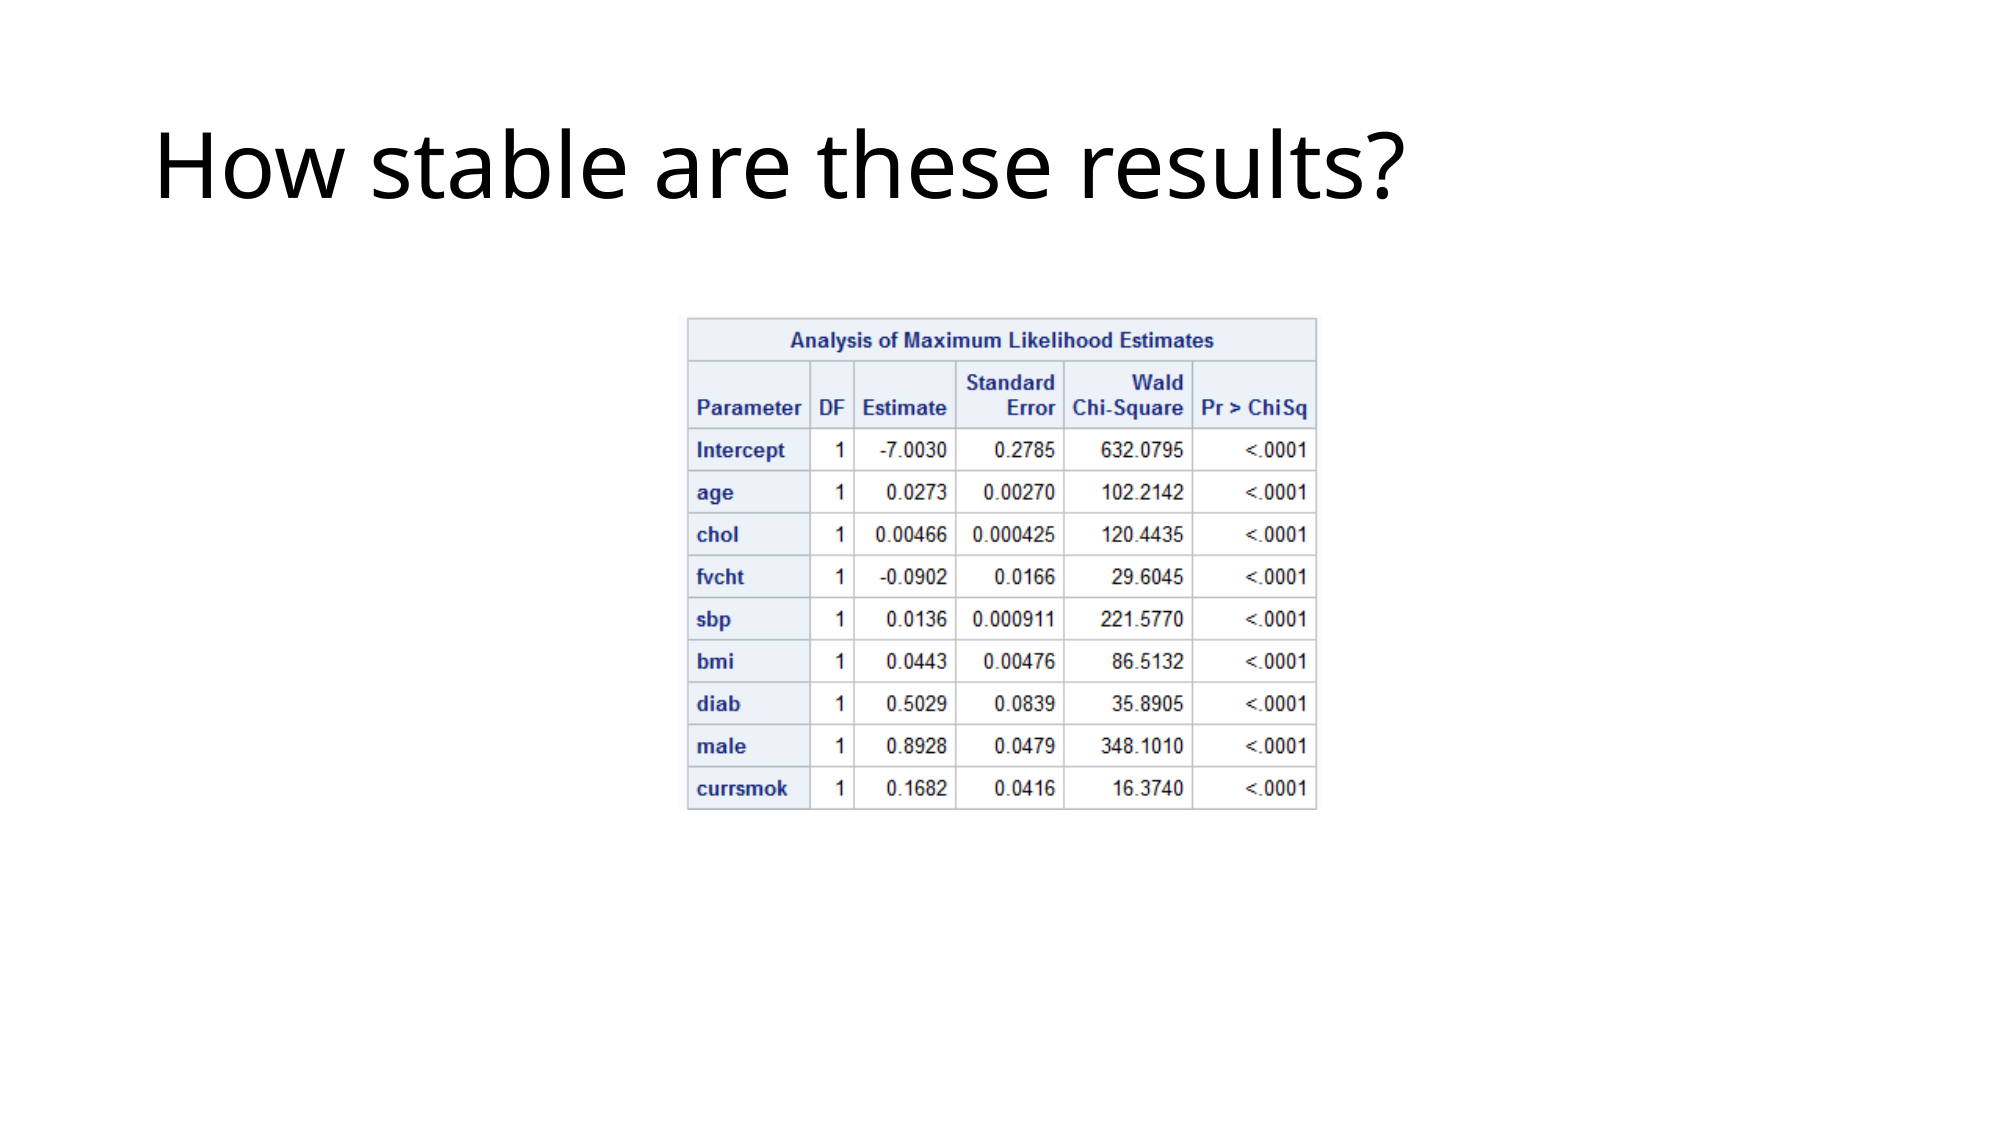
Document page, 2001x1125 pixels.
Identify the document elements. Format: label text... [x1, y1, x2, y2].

title How stable are these results? [137, 59, 1863, 278]
picture [678, 315, 1322, 810]
